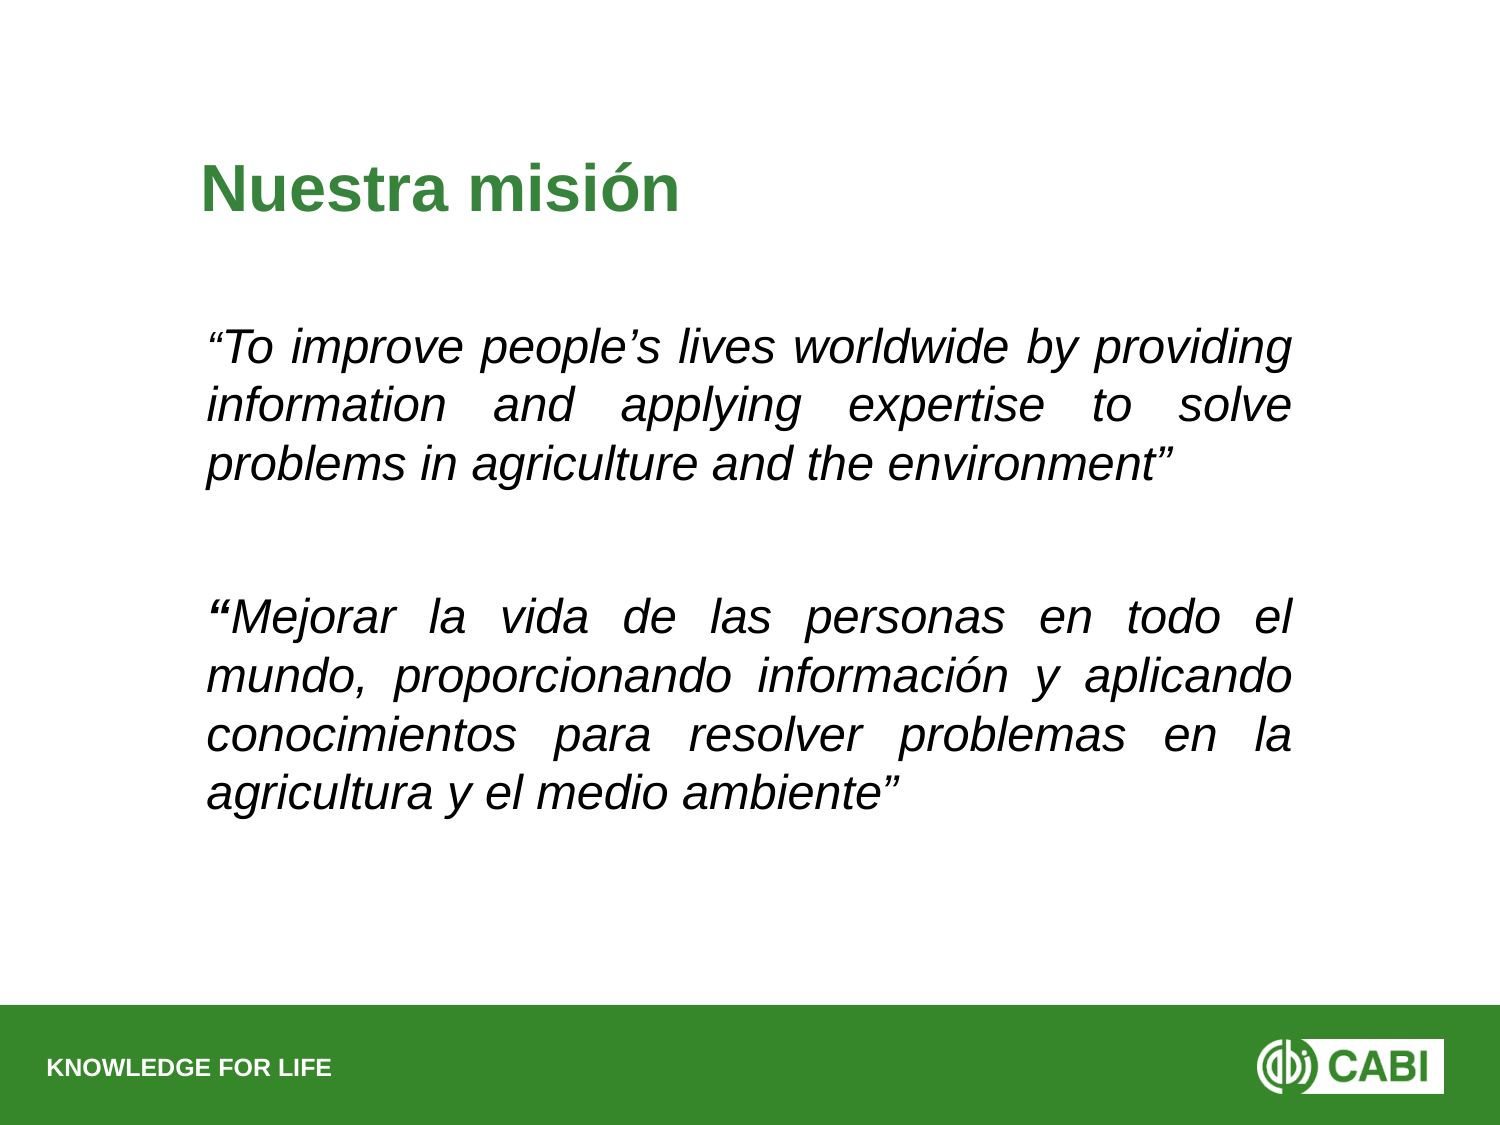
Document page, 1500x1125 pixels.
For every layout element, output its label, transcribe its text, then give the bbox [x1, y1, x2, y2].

picture [1257, 1039, 1444, 1094]
title Nuestra misión [185, 119, 1373, 250]
list “To improve people’s lives worldwide by providing information and applying expertise to solve problems in agriculture and the environment” “Mejorar la vida de las personas en todo el mundo, proporcionando información y aplicando conocimientos para resolver problemas en la agricultura y el medio ambiente” [191, 306, 1308, 879]
